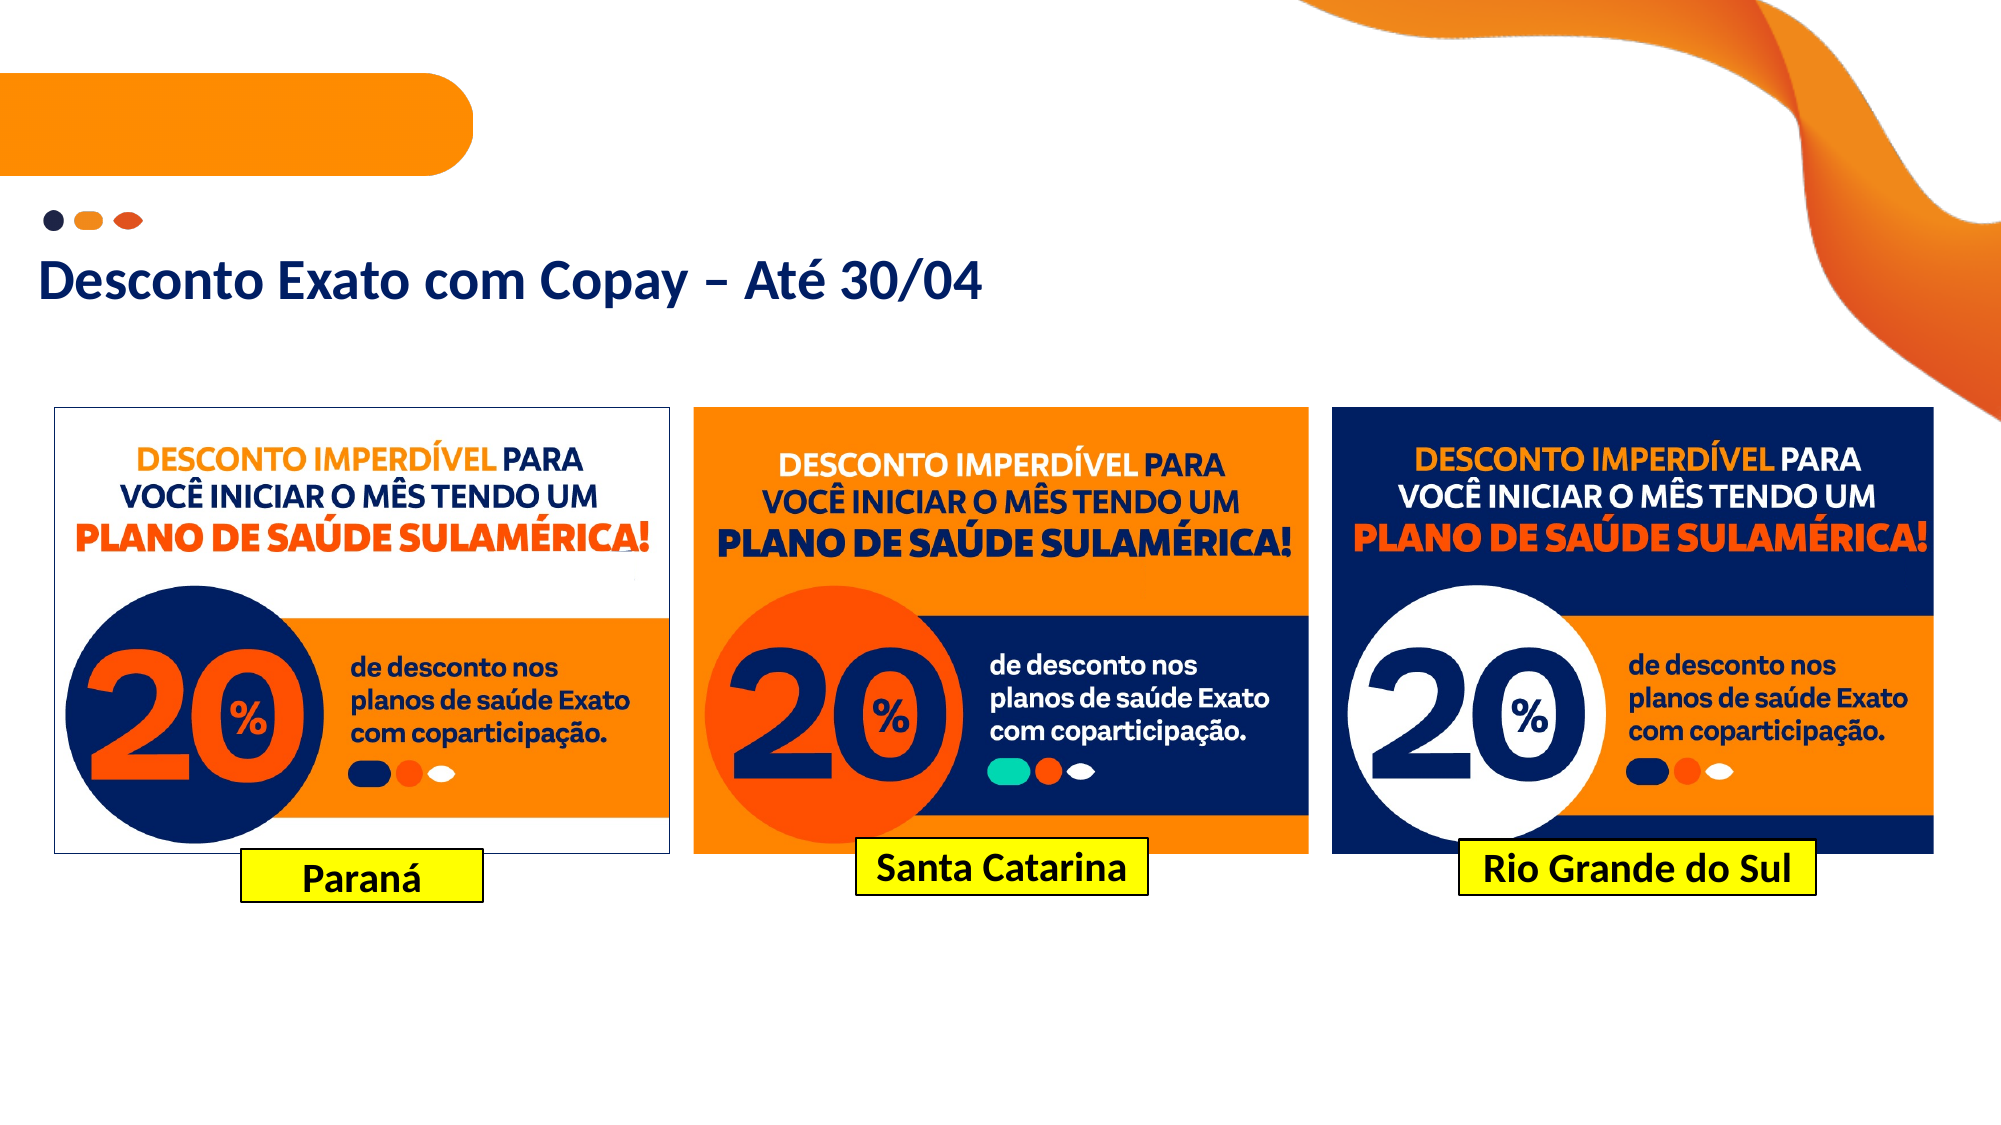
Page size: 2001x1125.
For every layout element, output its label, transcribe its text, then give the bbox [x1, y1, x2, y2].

text_box Paraná [240, 862, 484, 902]
picture [54, 406, 670, 854]
picture [693, 406, 1309, 854]
picture [41, 209, 144, 231]
text_box Rio Grande do Sul [1459, 862, 1817, 895]
picture [1229, 0, 2001, 855]
picture [0, 73, 474, 176]
text_box Desconto Exato com Copay – Até 30/04 [23, 241, 1108, 367]
text_box Santa Catarina [855, 862, 1149, 895]
